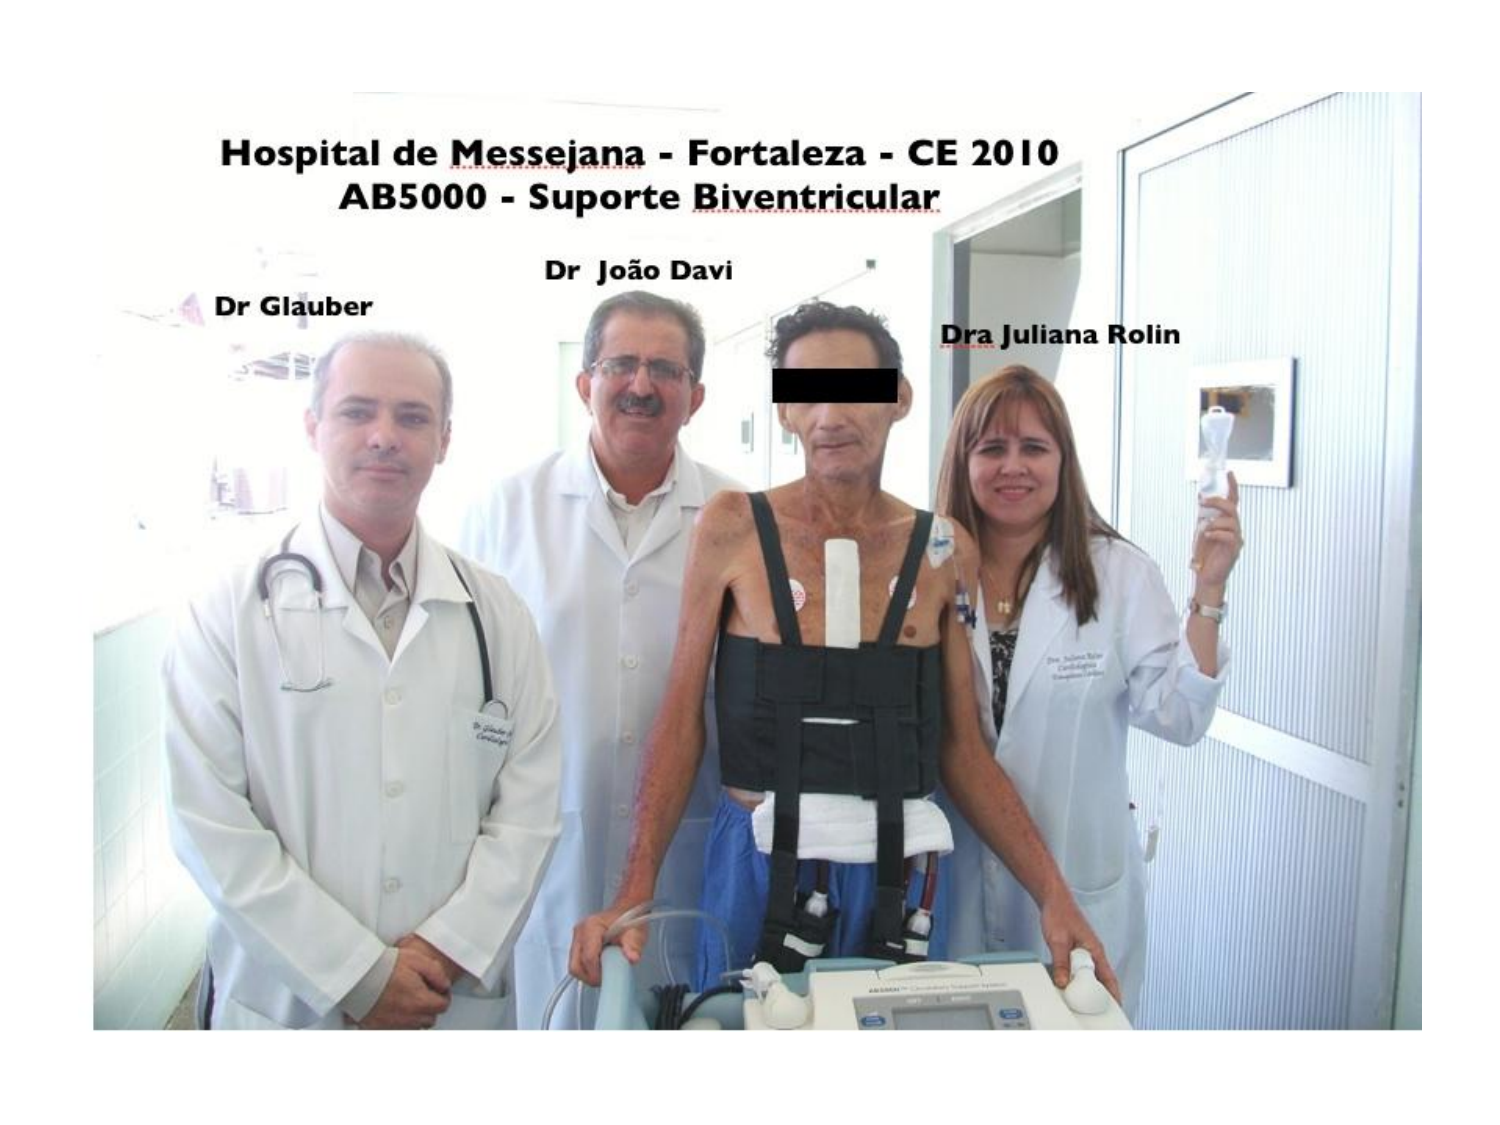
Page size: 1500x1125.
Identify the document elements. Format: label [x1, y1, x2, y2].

picture [78, 92, 1422, 1033]
